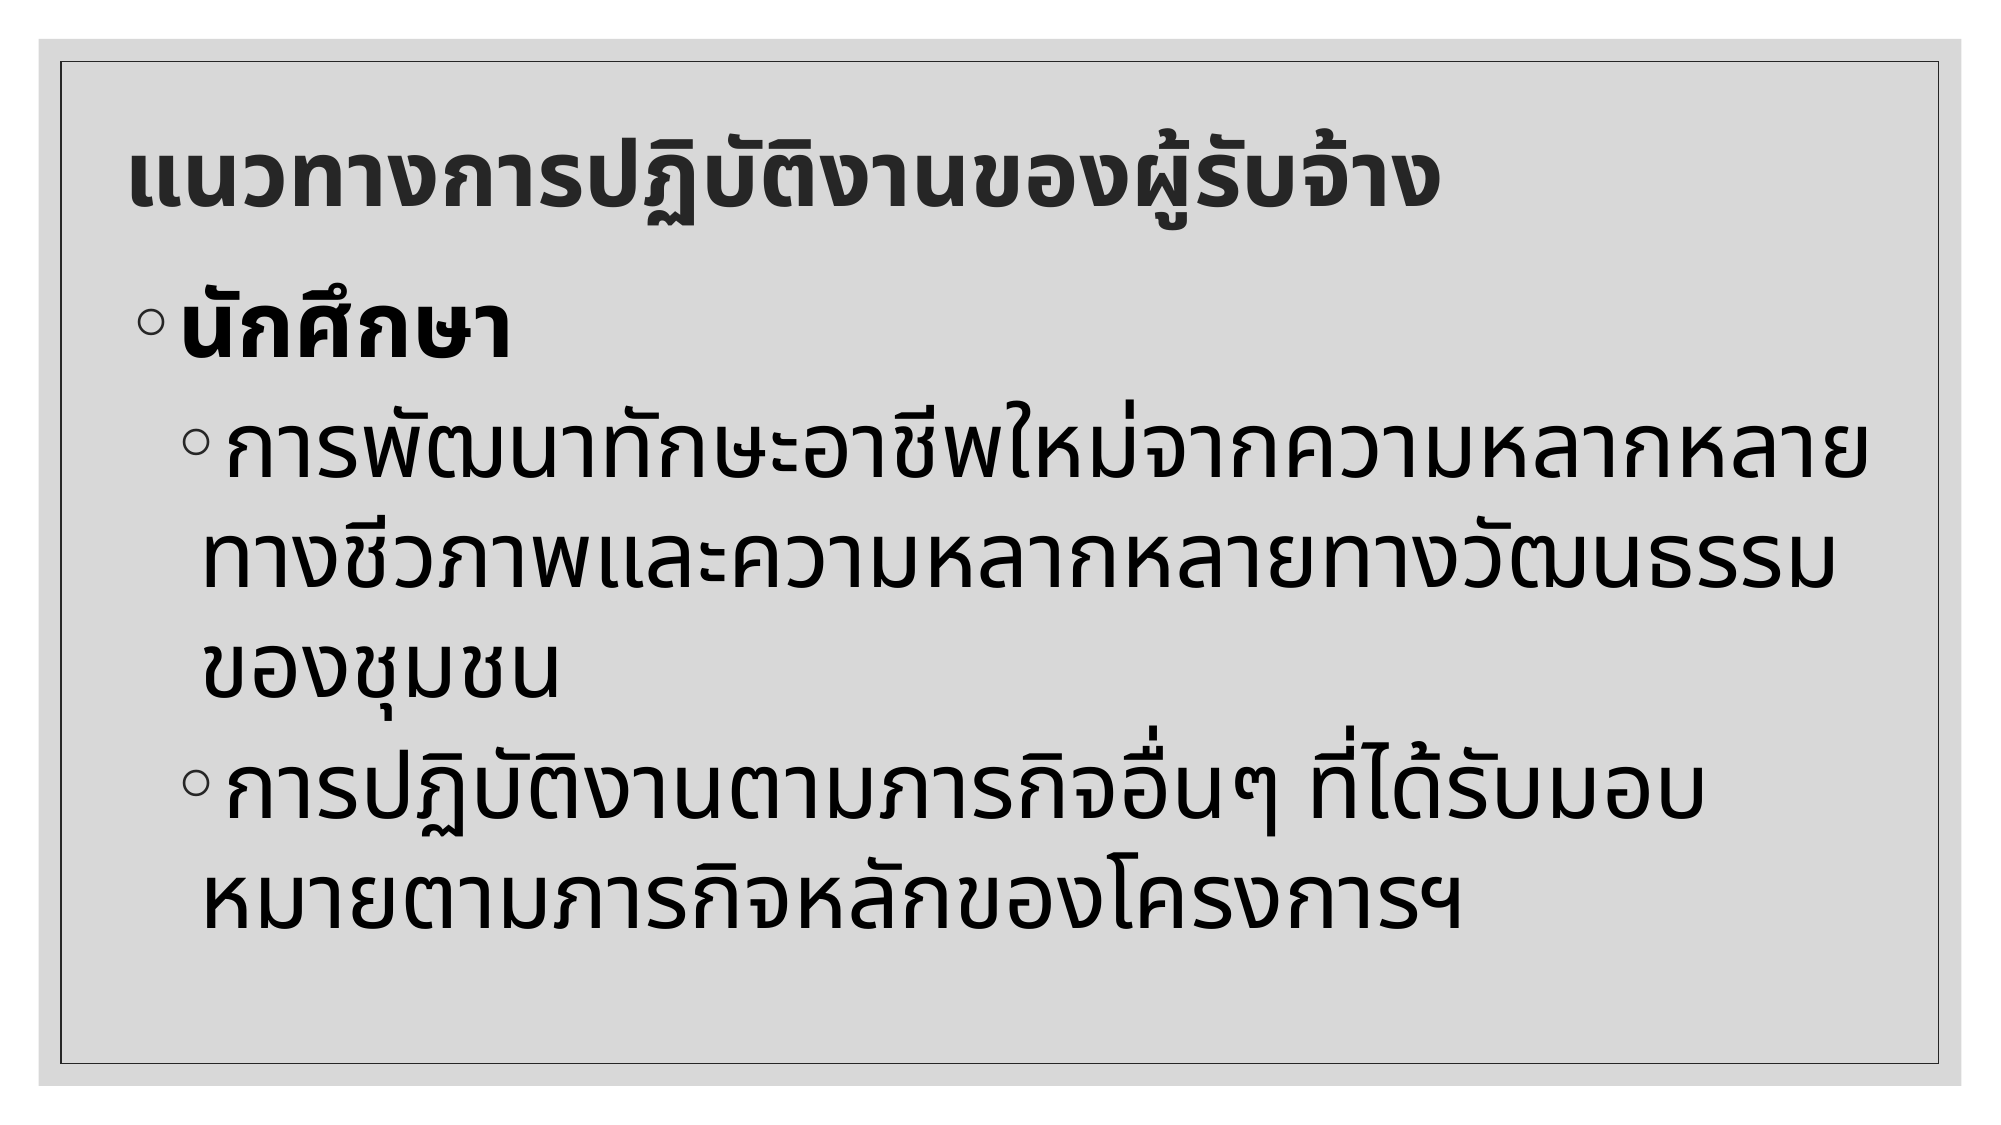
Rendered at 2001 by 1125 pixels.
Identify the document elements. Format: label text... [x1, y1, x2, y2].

title แนวทางการปฏิบัติงานของผู้รับจ้าง [109, 69, 1760, 246]
list นักศึกษา การพัฒนาทักษะอาชีพใหม่จากความหลากหลายทางชีวภาพและความหลากหลายทางวัฒนธรรมของชุมชน การปฏิบัติงานตามภารกิจอื่นๆ ที่ได้รับมอบหมายตามภารกิจหลักของโครงการฯ [109, 246, 1929, 1044]
